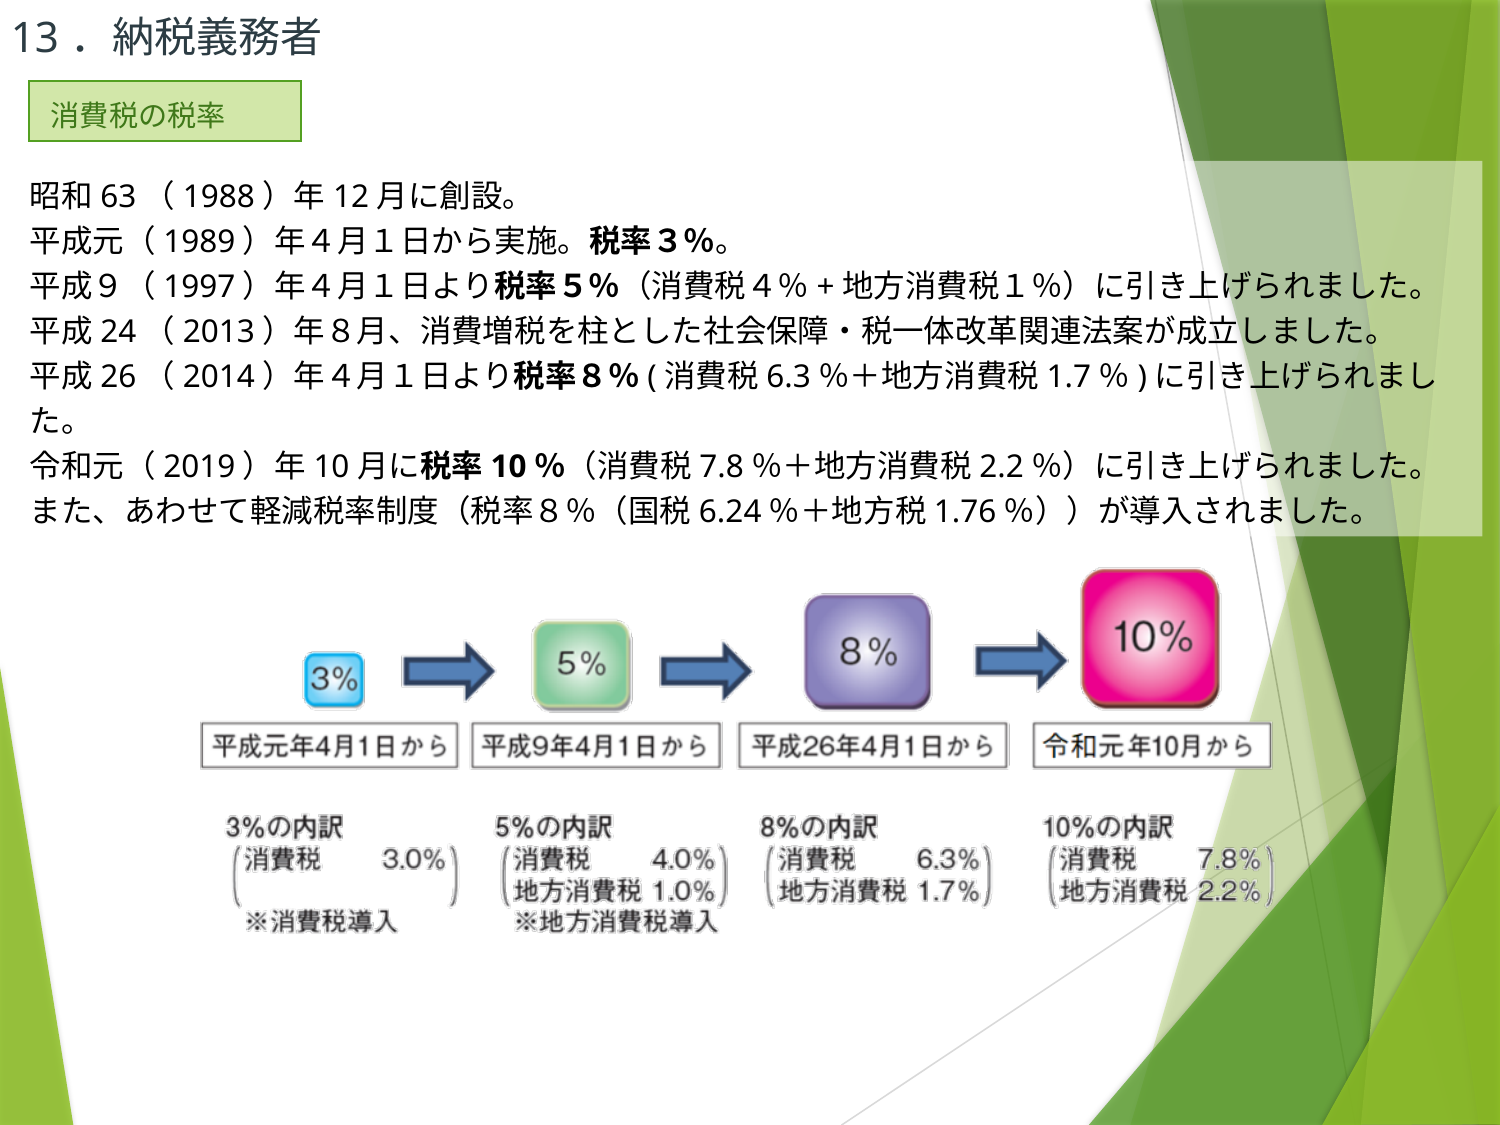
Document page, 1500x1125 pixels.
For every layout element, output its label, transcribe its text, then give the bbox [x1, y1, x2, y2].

picture [194, 519, 1306, 952]
text_box 昭和63（1988）年12月に創設。 平成元（1989）年４月１日から実施。税率３％。 平成９（1997）年４月１日より税率５％（消費税４％+地方消費税１％）に引き上げられました。 平成24（2013）年８月、消費増税を柱とした社会保障・税一体改革関連法案が成立しました。 平成26（2014）年４月１日より税率８％(消費税6.3％＋地方消費税1.7％)に引き上げられました。 令和元（2019）年10月に税率10％（消費税7.8％＋地方消費税2.2％）に引き上げられました。 また、あわせて軽減税率制度（税率８％（国税6.24％＋地方税1.76％））が導入されました。 [15, 160, 1483, 537]
table_header 消費税の税率 [30, 82, 300, 140]
text_box 13．納税義務者 [0, 0, 601, 69]
